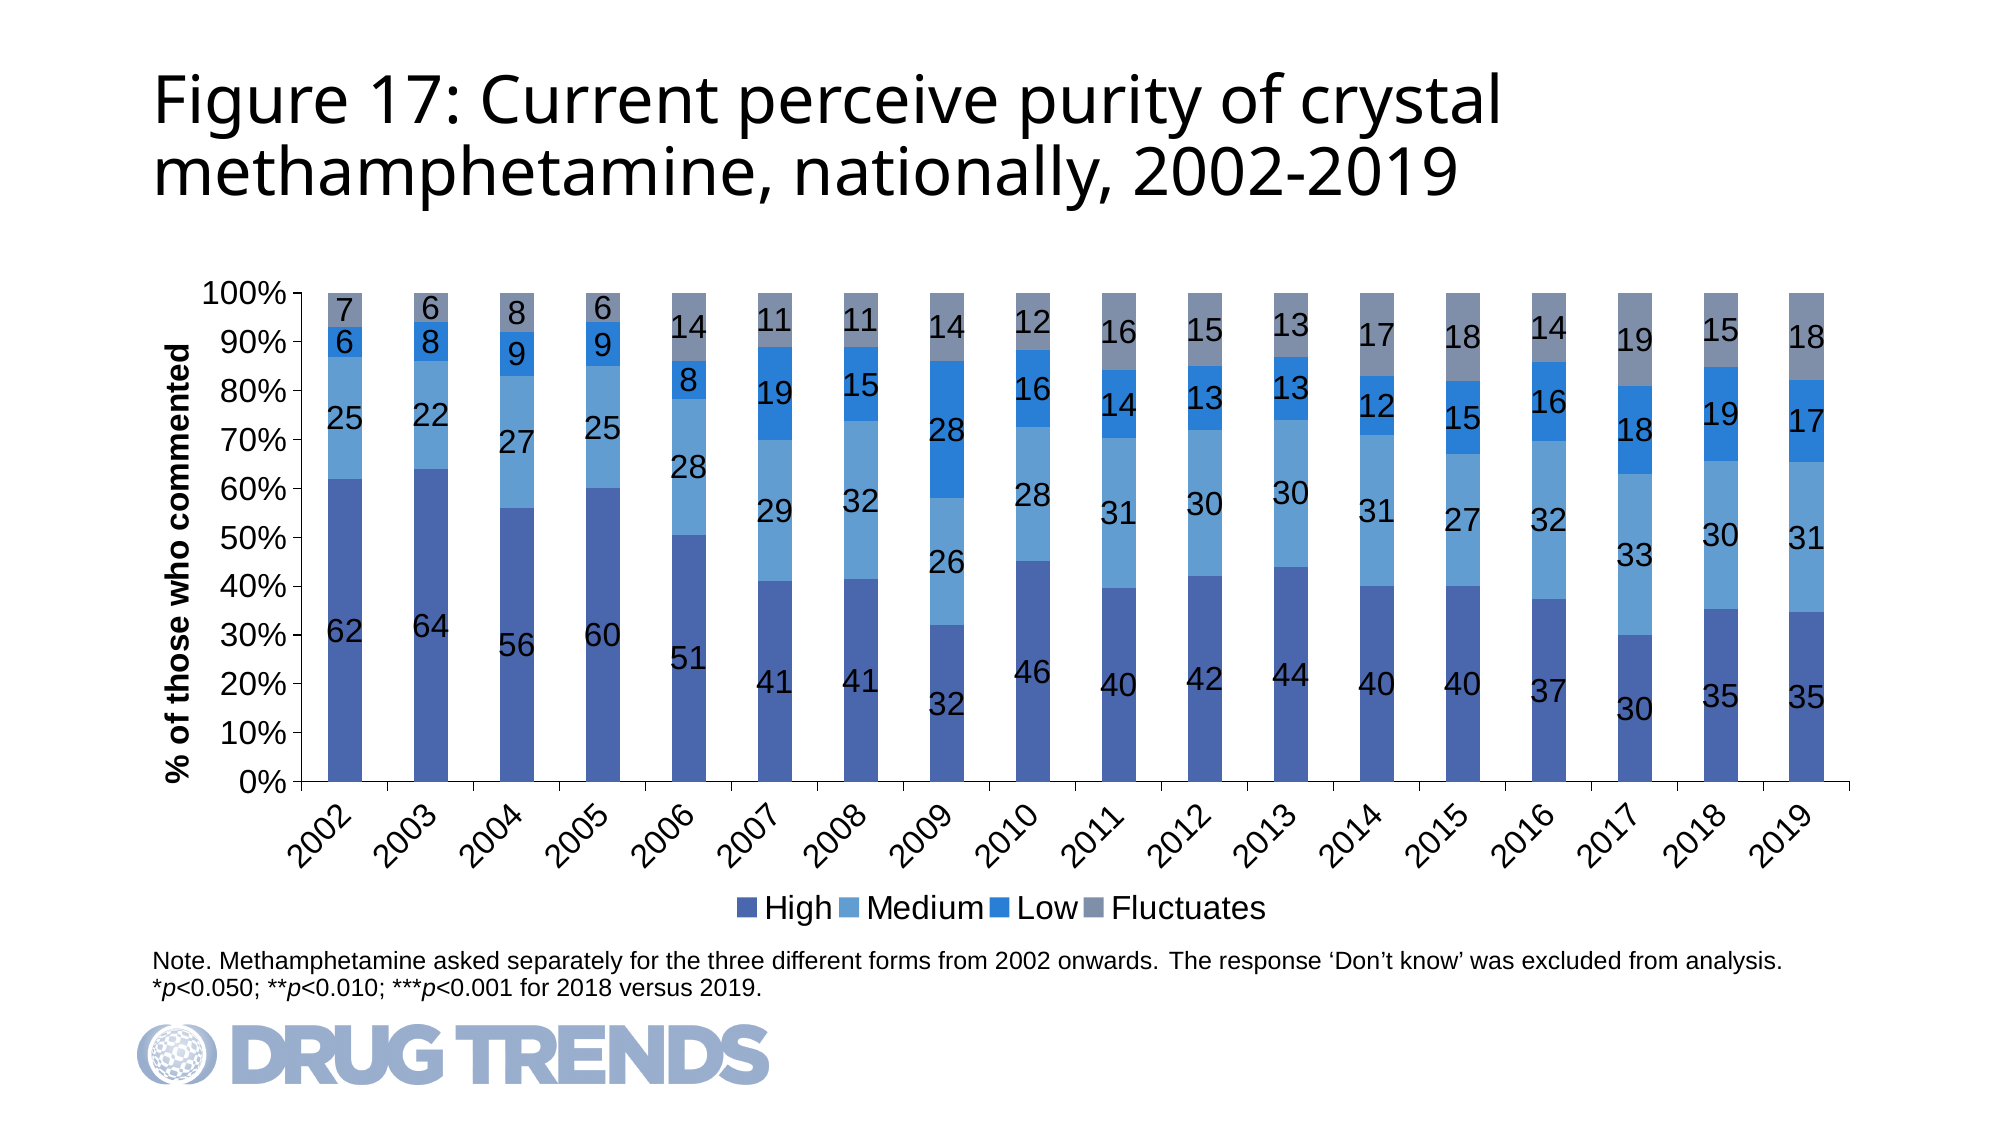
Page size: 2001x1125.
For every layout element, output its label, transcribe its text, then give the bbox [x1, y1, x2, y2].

title Figure 17: Current perceive purity of crystal methamphetamine, nationally, 2002-2019 [137, 59, 1863, 216]
chart [135, 274, 1862, 941]
list Note. Methamphetamine asked separately for the three different forms from 2002 onwards. The response ‘Don’t know’ was excluded from analysis. *p<0.050; **p<0.010; ***p<0.001 for 2018 versus 2019. [137, 940, 1863, 1004]
